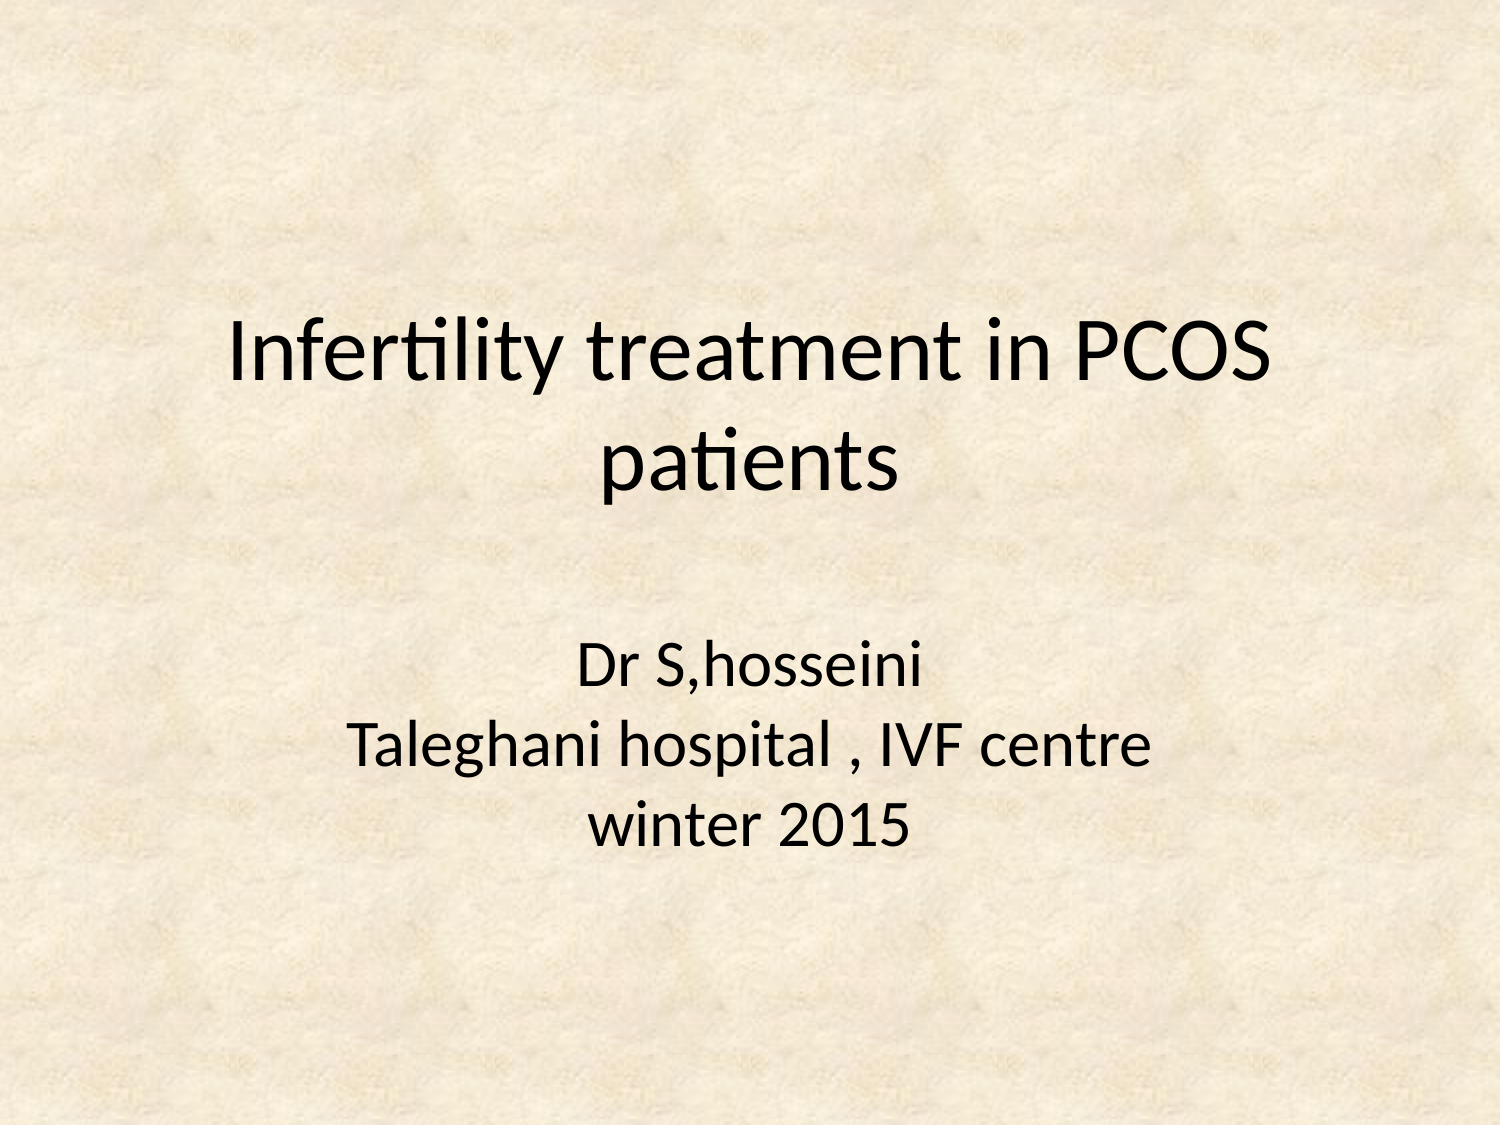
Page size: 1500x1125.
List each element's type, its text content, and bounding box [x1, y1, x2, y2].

title Infertility treatment in PCOS patients Dr S,hosseini Taleghani hospital , IVF centre winter 2015 [112, 160, 1388, 988]
